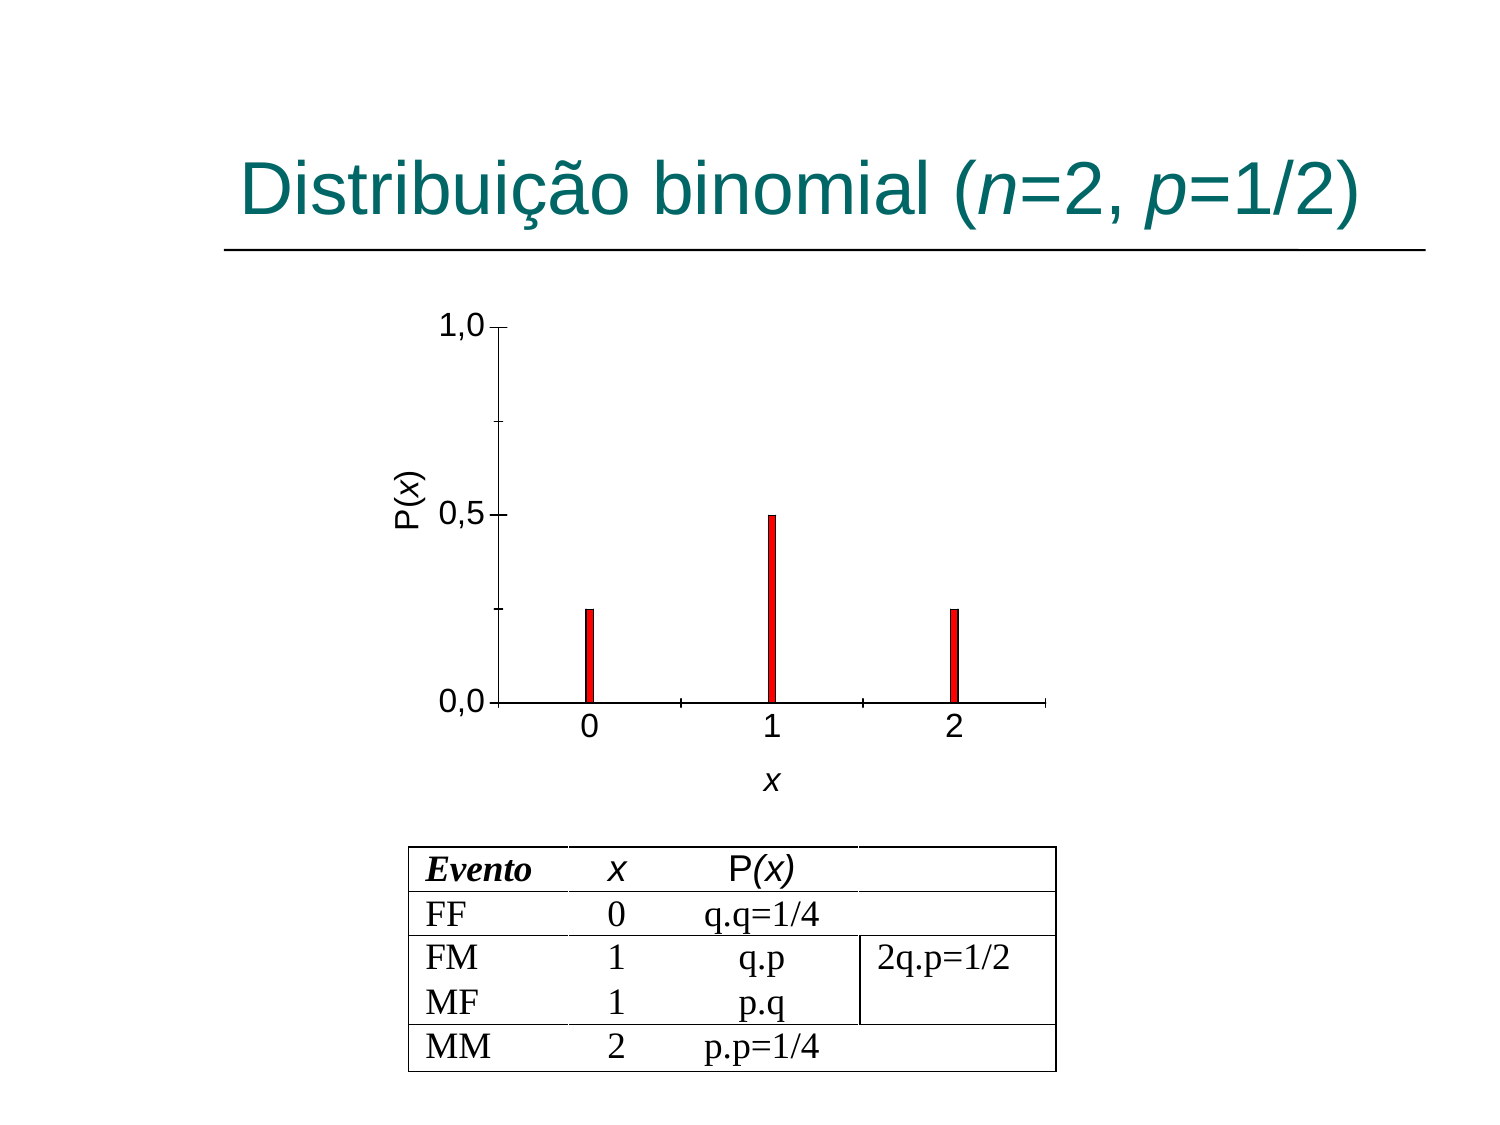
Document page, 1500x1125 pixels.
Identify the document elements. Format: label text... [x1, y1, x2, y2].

picture [407, 845, 1141, 1084]
picture [348, 266, 1084, 839]
text_box Distribuição binomial (n=2, p=1/2) [224, 49, 1425, 237]
